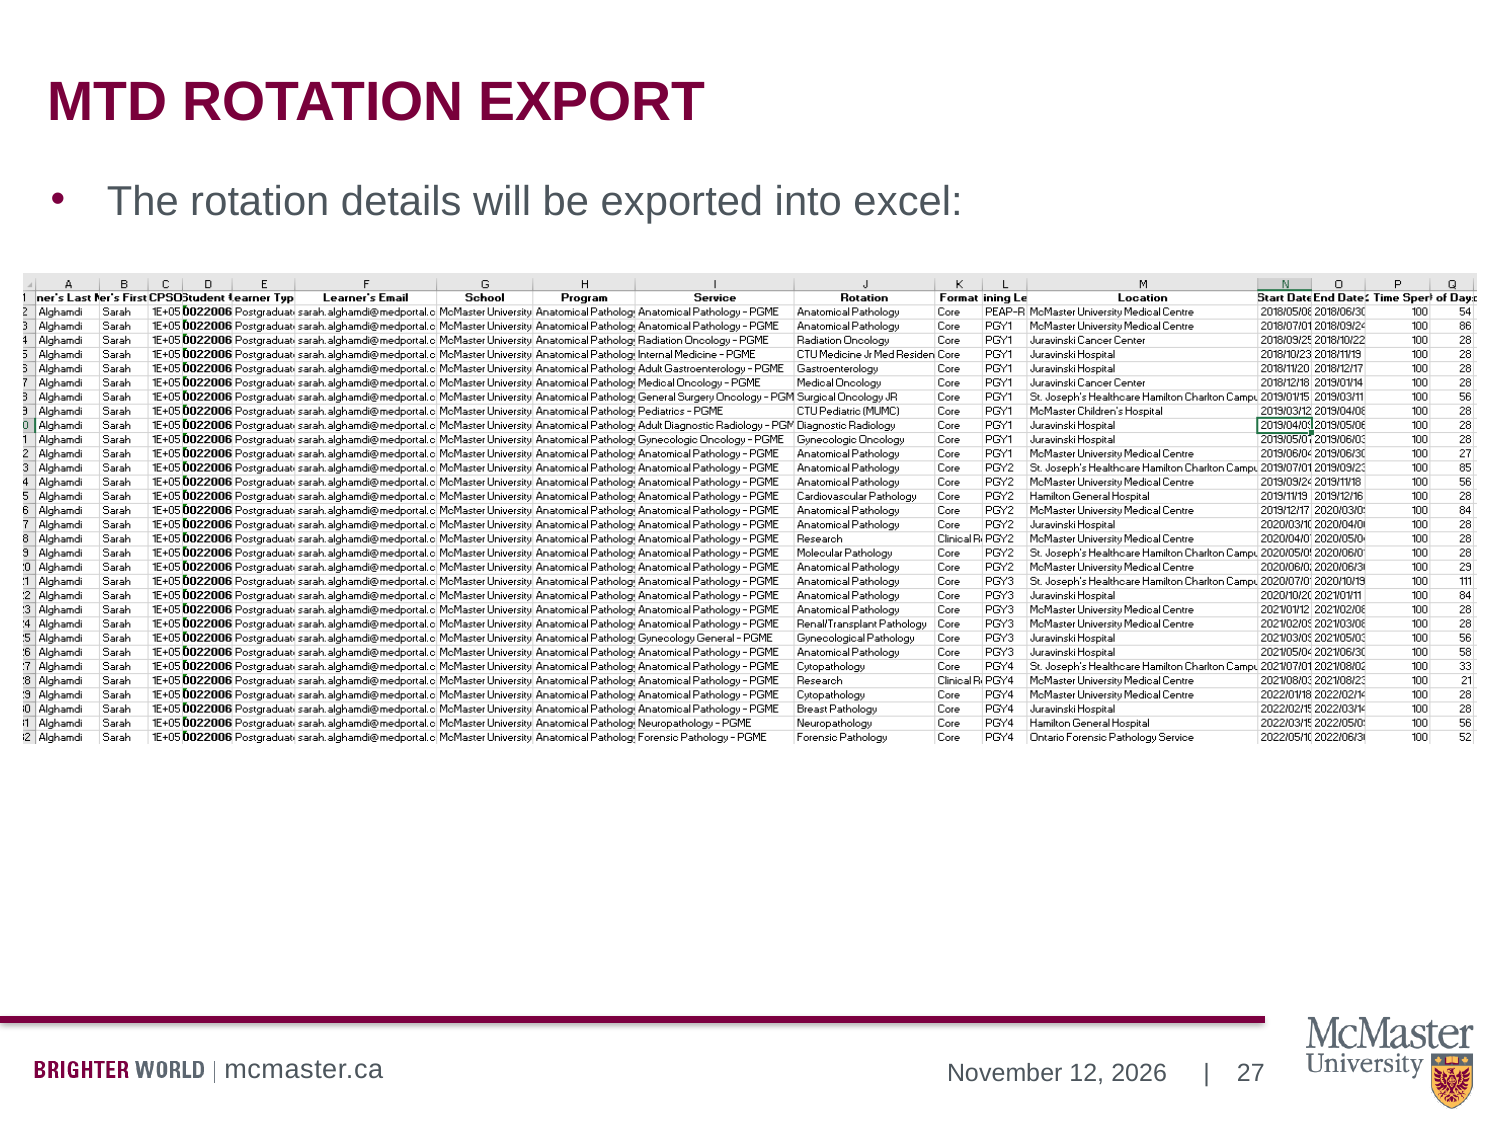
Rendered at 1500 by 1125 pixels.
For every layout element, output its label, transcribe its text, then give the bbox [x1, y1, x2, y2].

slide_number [861, 1041, 1183, 1101]
list The rotation details will be exported into excel: [32, 160, 1434, 272]
title MTD ROTATION EXPORT [32, 24, 1474, 132]
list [23, 273, 1477, 745]
picture [1306, 1016, 1474, 1109]
slide_number 27 [1186, 1041, 1265, 1101]
picture [32, 1059, 220, 1083]
